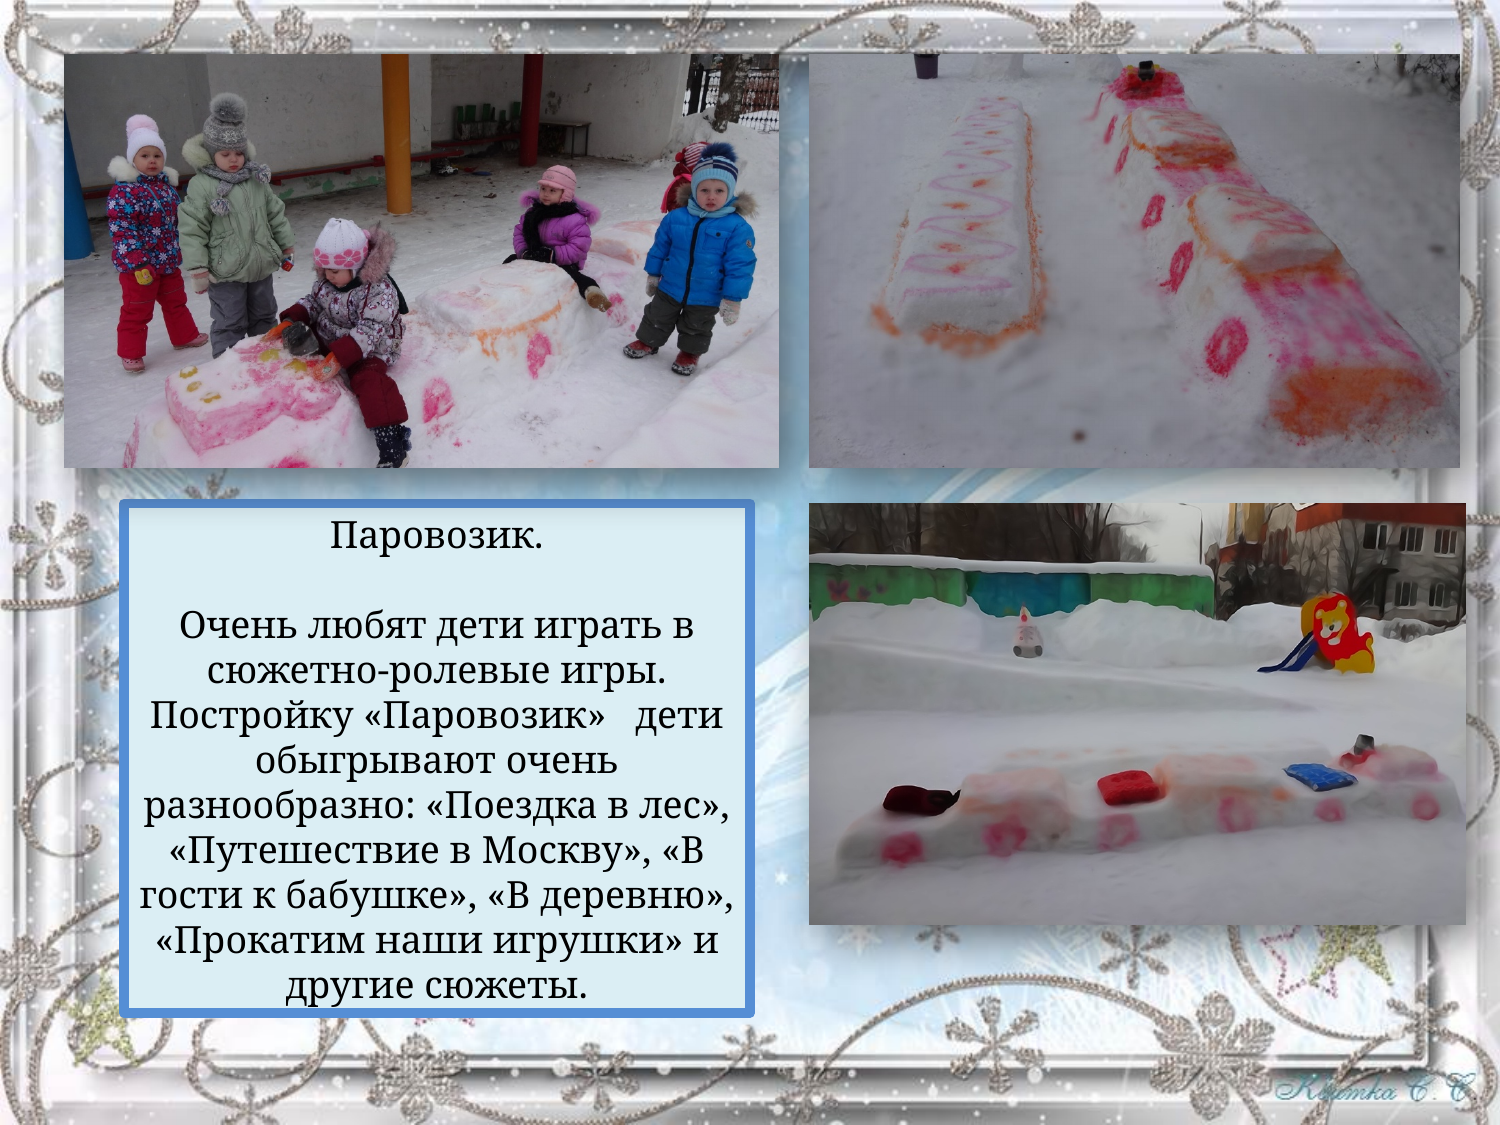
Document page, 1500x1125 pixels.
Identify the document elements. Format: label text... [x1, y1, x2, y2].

picture [0, 0, 1500, 1125]
text_box Паровозик. Очень любят дети играть в сюжетно-ролевые игры. Постройку «Паровозик» дети обыгрывают очень разнообразно: «Поездка в лес», «Путешествие в Москву», «В гости к бабушке», «В деревню», «Прокатим наши игрушки» и другие сюжеты. [123, 518, 750, 1014]
